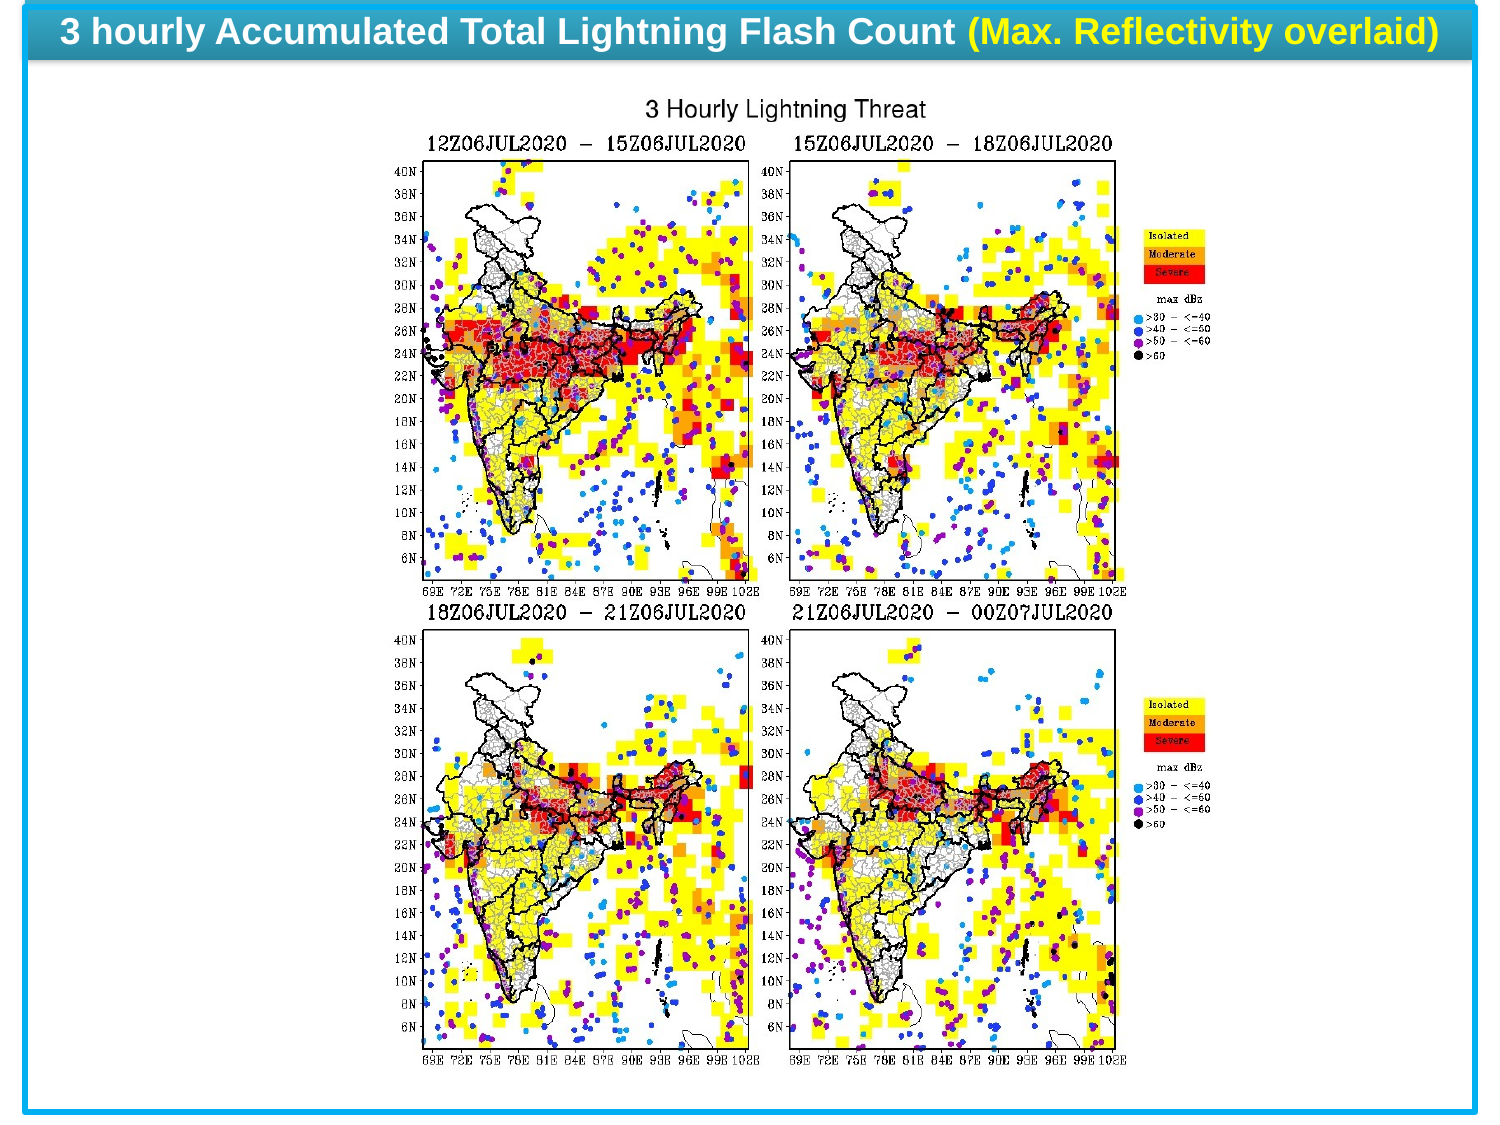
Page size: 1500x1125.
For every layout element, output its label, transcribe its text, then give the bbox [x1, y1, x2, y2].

picture [388, 93, 1212, 1069]
text_box [23, 5, 1477, 1114]
text_box 3 hourly Accumulated Total Lightning Flash Count (Max. Reflectivity overlaid) [24, 0, 1475, 5]
